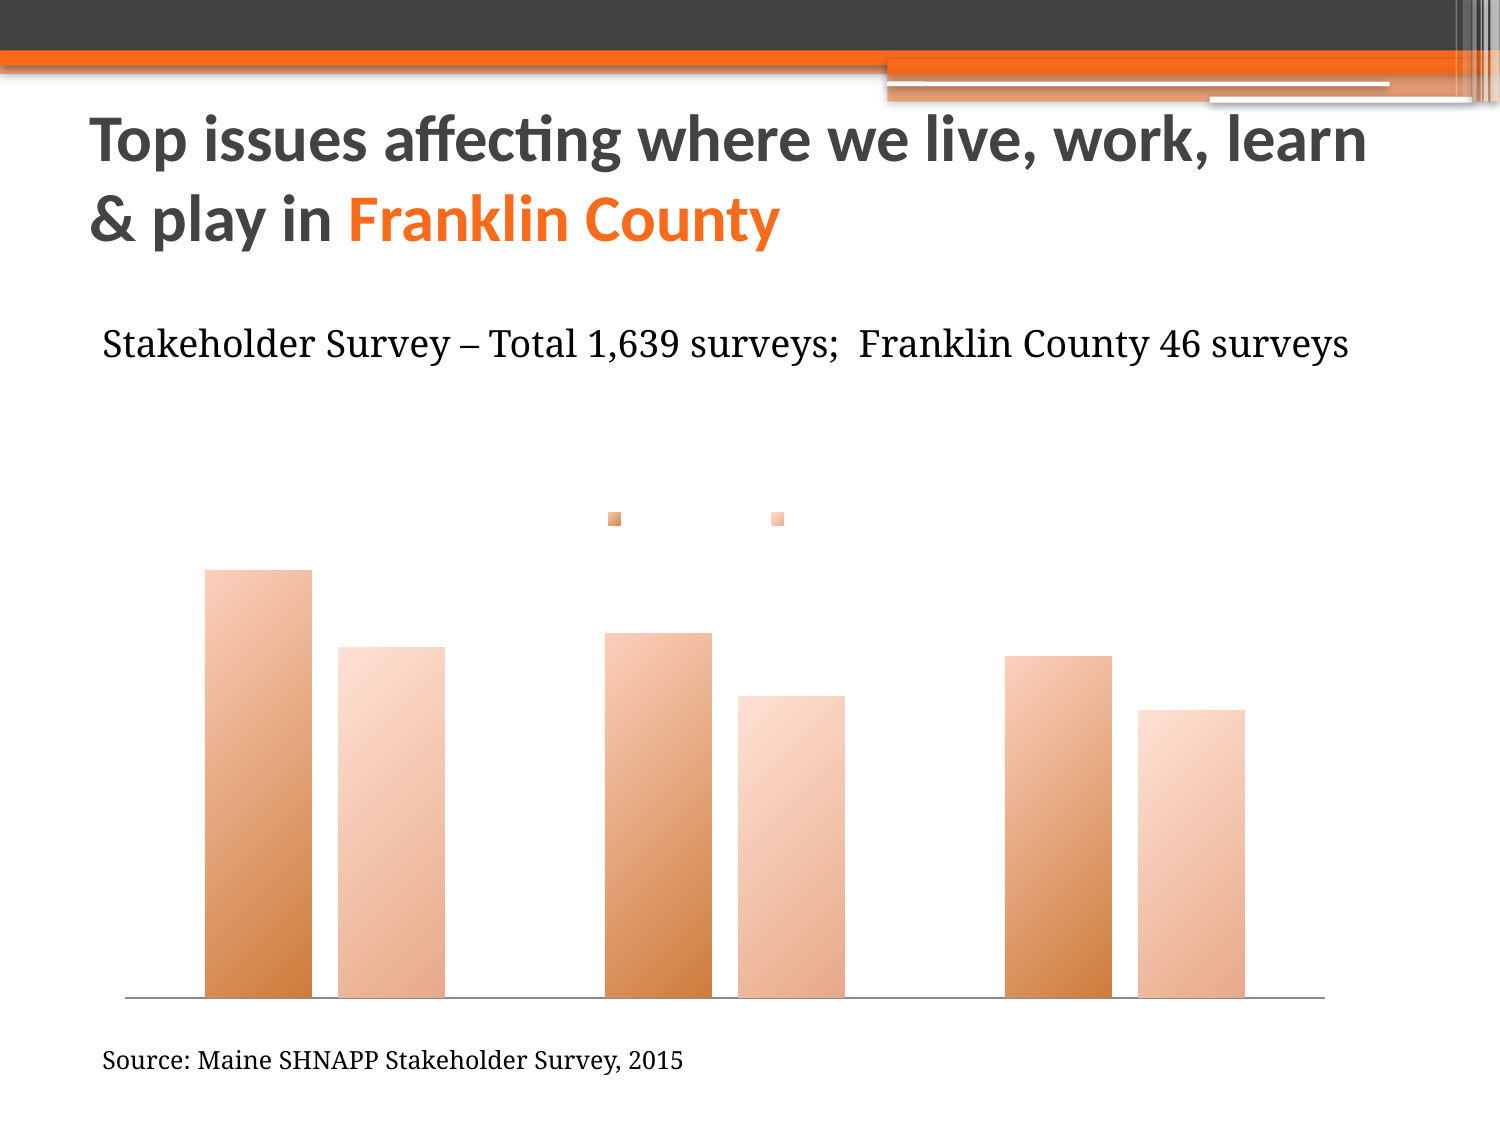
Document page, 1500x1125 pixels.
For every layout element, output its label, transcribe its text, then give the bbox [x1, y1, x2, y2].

text_box Source: Maine SHNAPP Stakeholder Survey, 2015 [87, 1037, 863, 1125]
title Top issues affecting where we live, work, learn & play in Franklin County [75, 87, 1425, 263]
text_box Stakeholder Survey – Total 1,639 surveys; Franklin County 46 surveys [87, 312, 1463, 373]
chart [99, 372, 1351, 1038]
